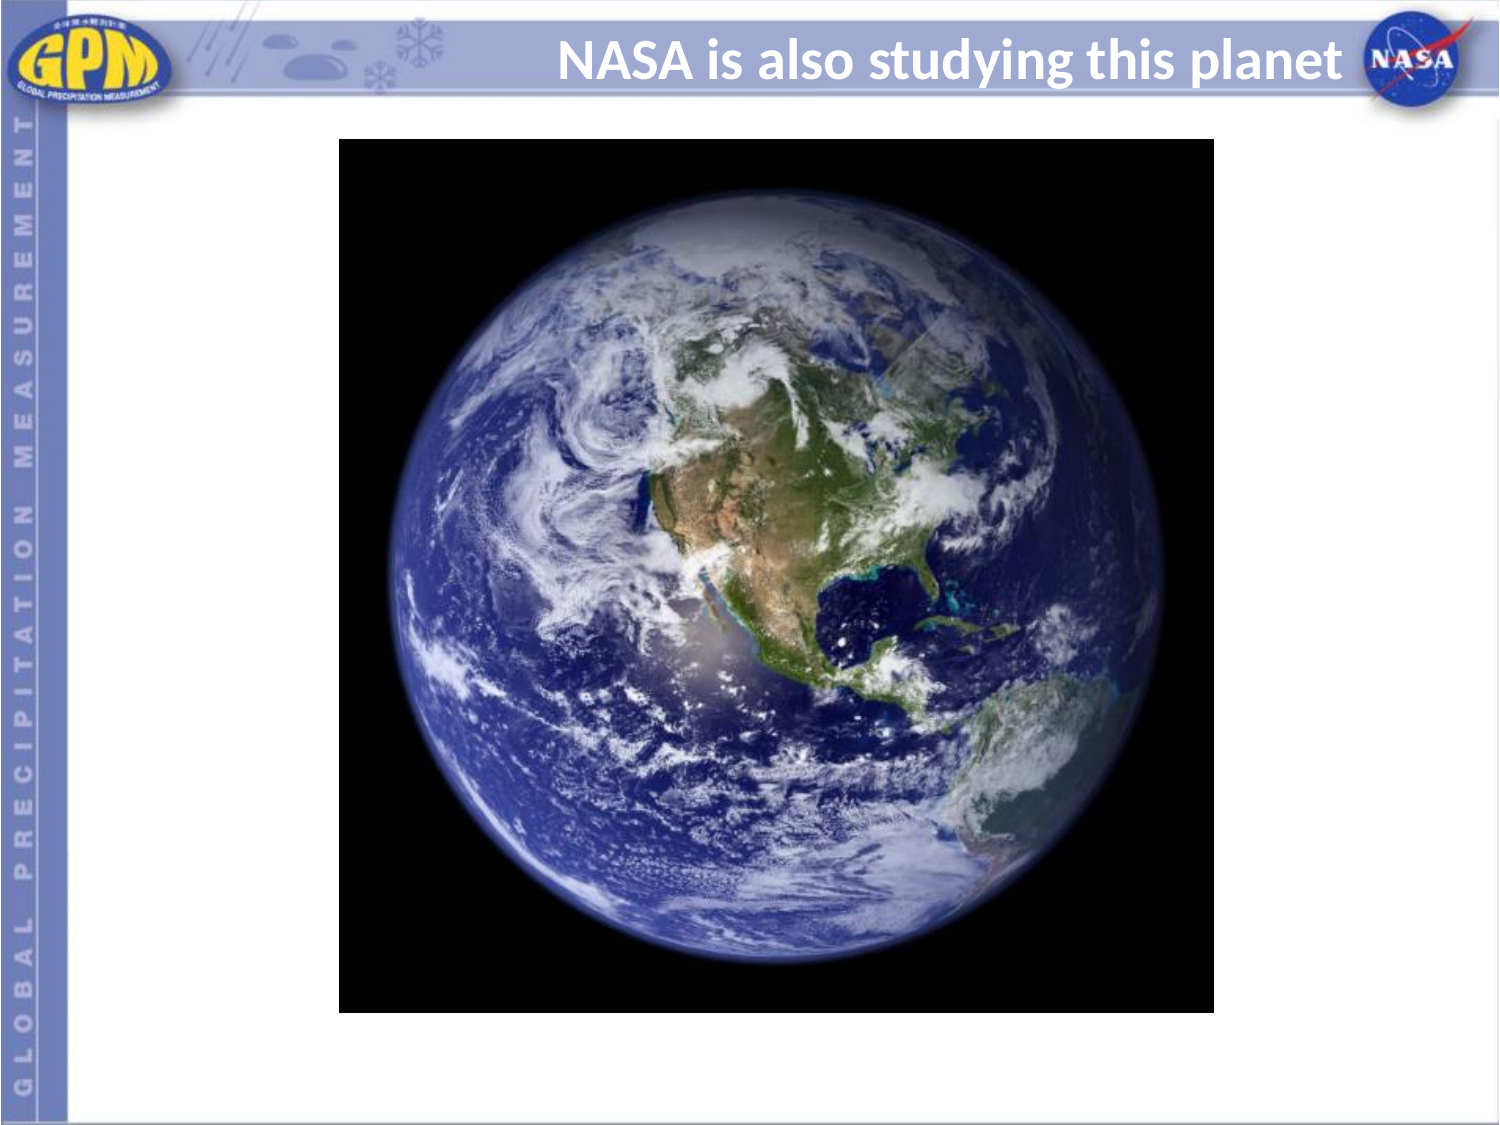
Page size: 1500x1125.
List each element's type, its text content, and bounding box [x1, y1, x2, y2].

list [339, 139, 1214, 1014]
title NASA is also studying this planet [279, 15, 1360, 98]
picture [1, 0, 1499, 1125]
